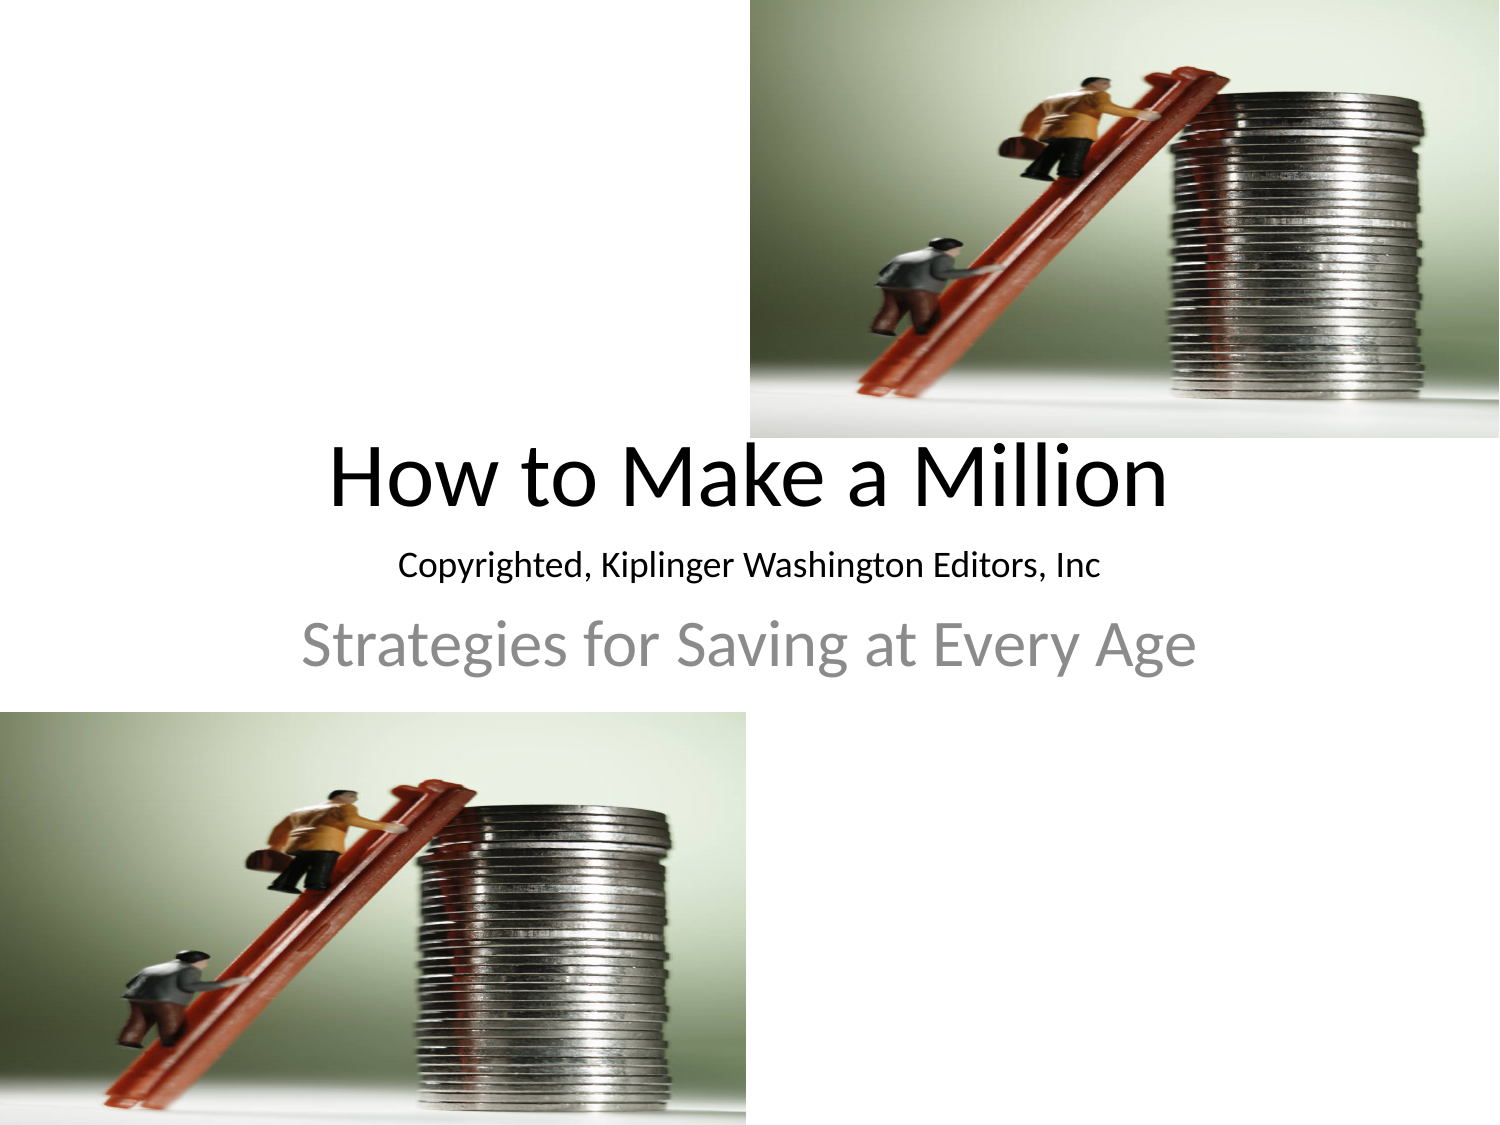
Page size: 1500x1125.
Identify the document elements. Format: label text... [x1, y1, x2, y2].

text_box Copyrighted, Kiplinger Washington Editors, Inc [383, 532, 1117, 592]
title How to Make a Million [112, 349, 1388, 591]
picture [749, 0, 1499, 438]
picture [0, 712, 746, 1125]
subtitle Strategies for Saving at Every Age [225, 592, 1275, 925]
